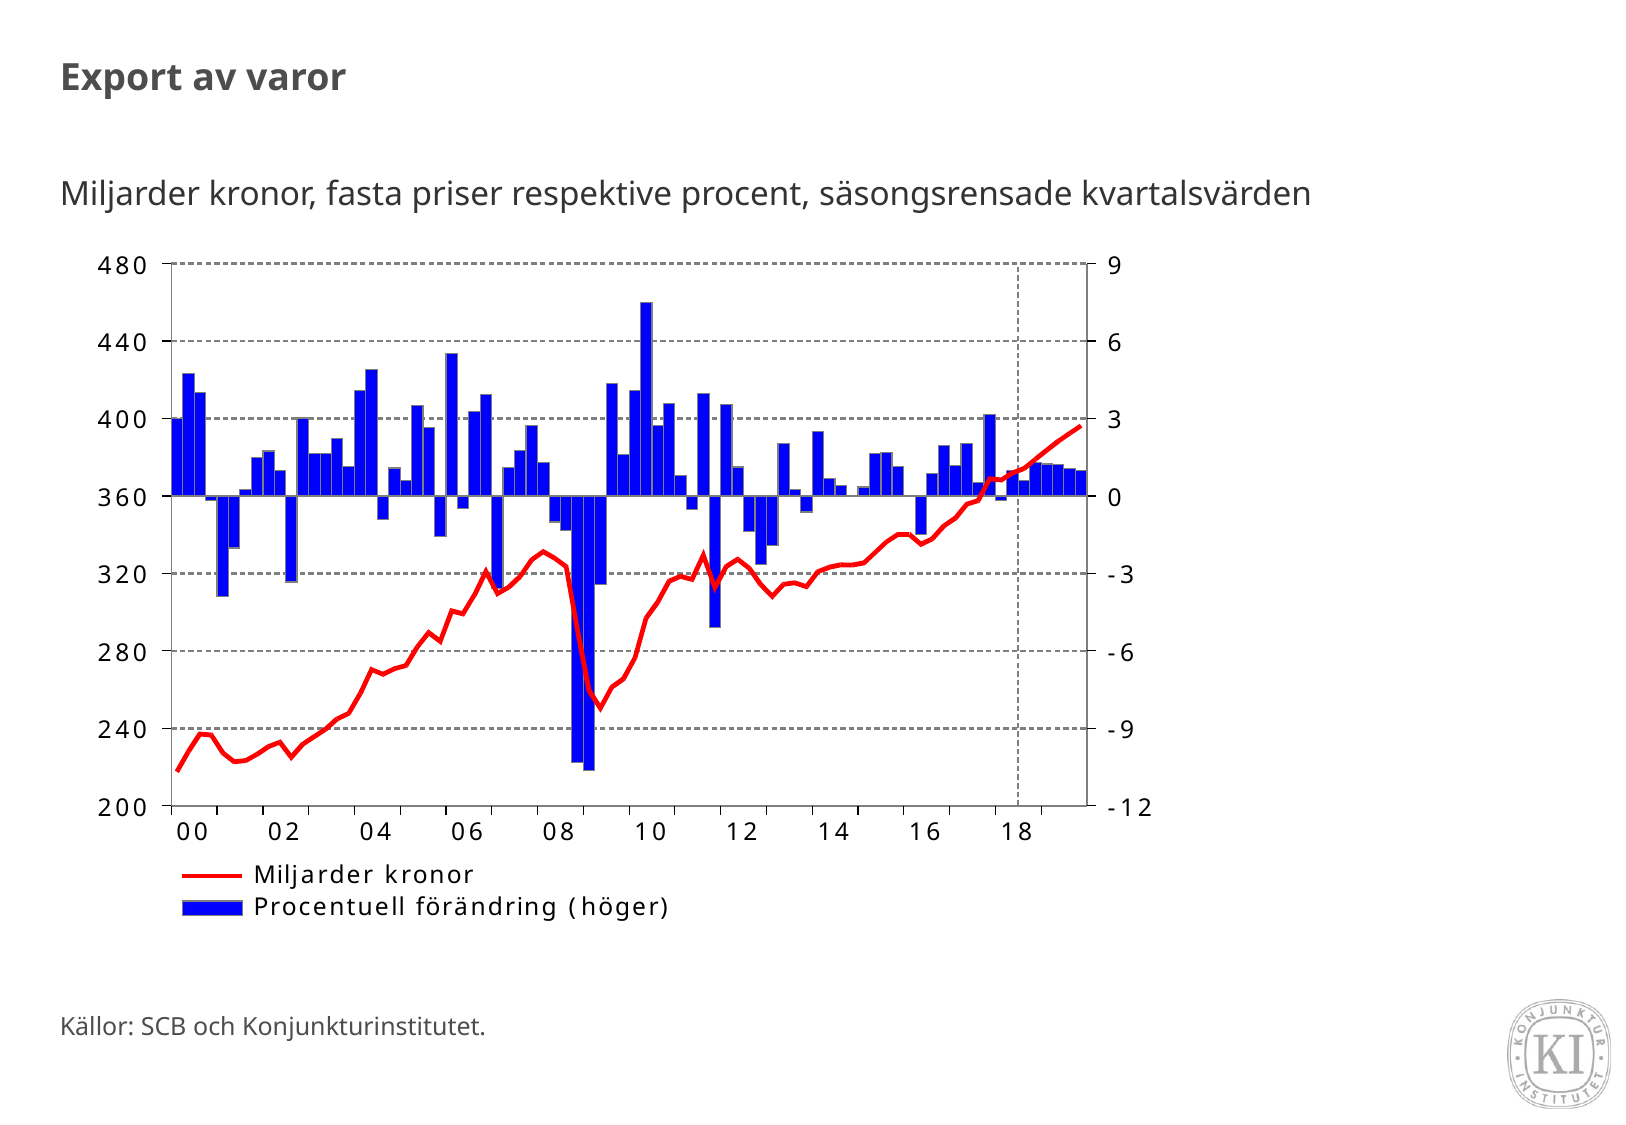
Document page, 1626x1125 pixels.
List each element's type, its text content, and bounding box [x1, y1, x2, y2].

picture [1507, 999, 1611, 1109]
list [59, 228, 1207, 946]
list Miljarder kronor, fasta priser respektive procent, säsongsrensade kvartalsvärden [44, 125, 1545, 220]
title Export av varor [44, 45, 1545, 114]
subtitle Källor: SCB och Konjunkturinstitutet. [44, 1003, 1474, 1106]
